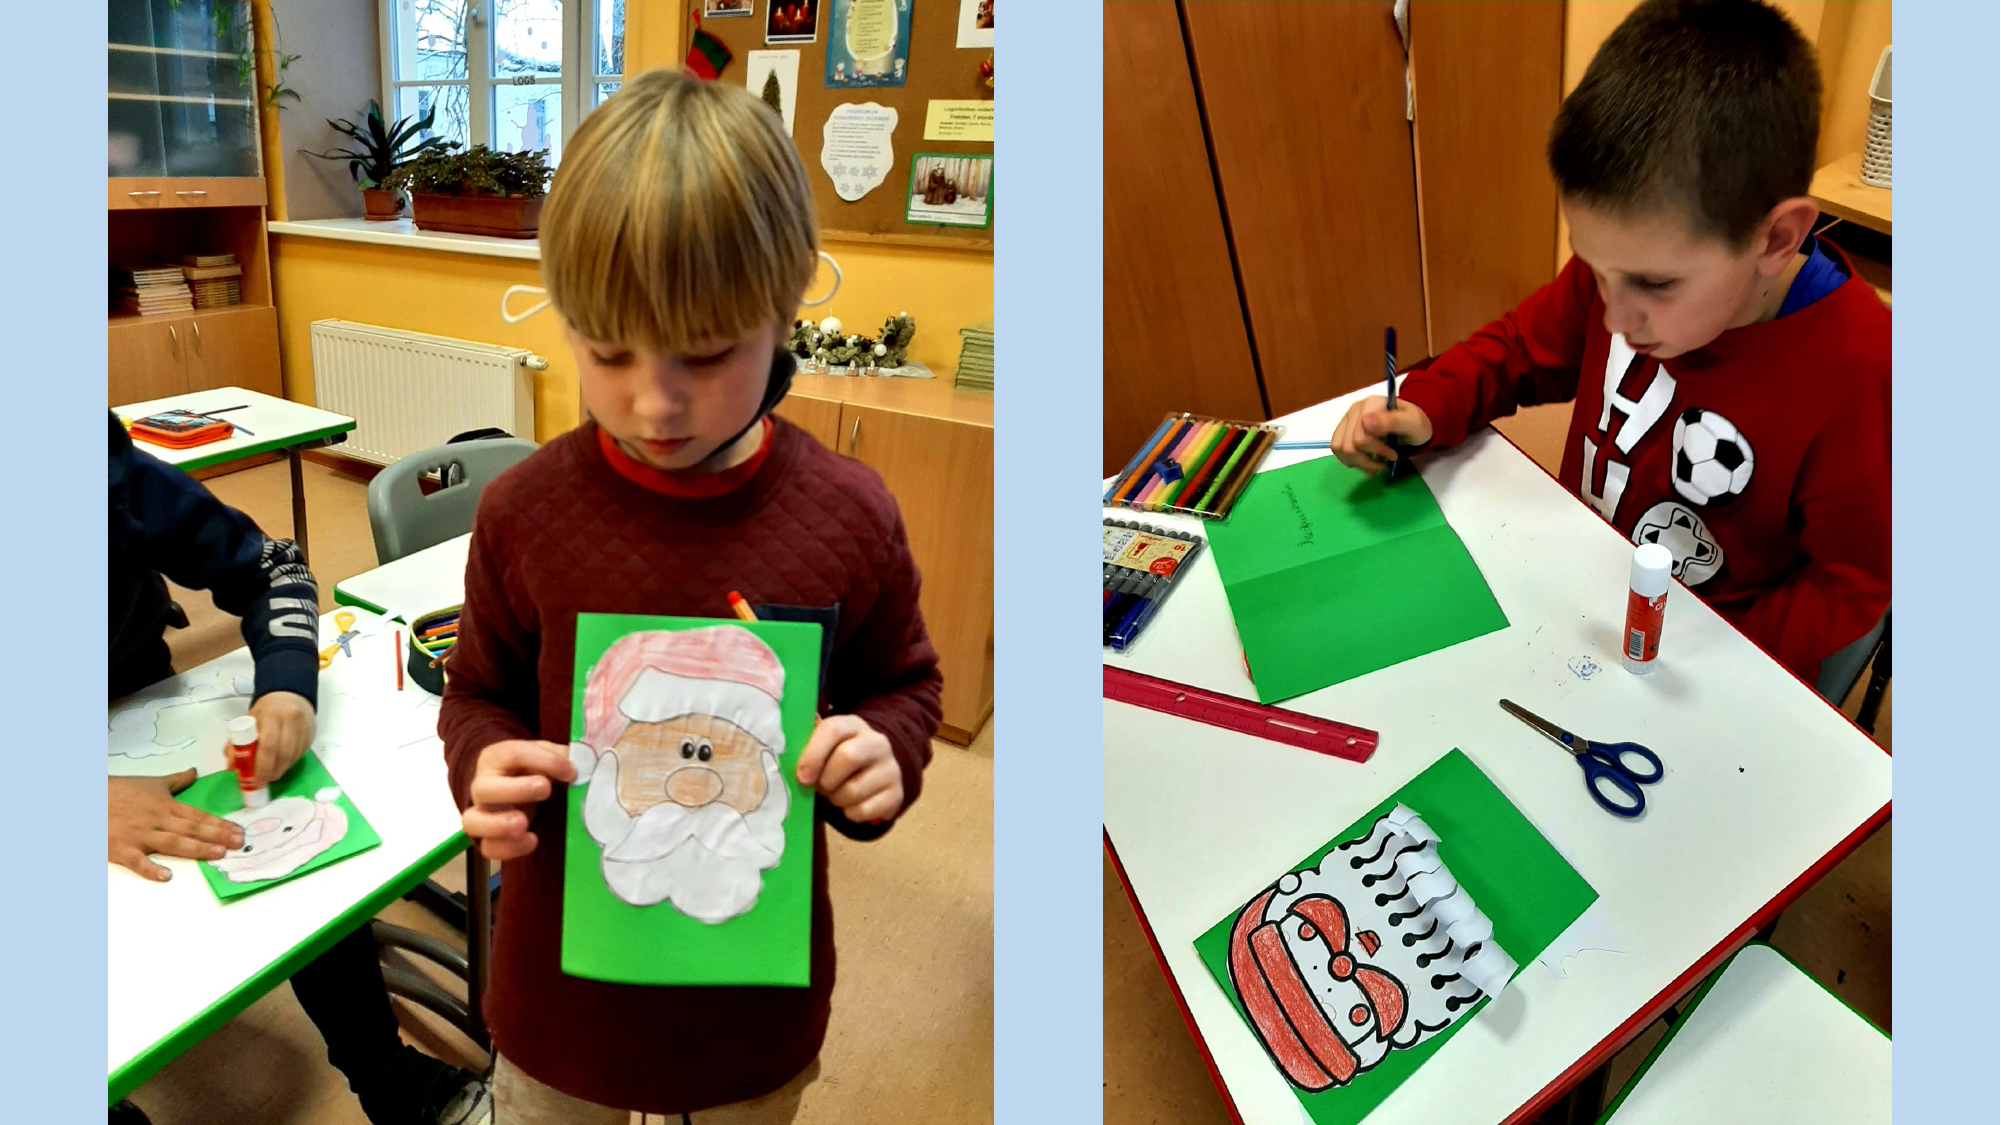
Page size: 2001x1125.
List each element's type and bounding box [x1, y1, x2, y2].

picture [1103, 0, 1892, 1125]
picture [108, 0, 994, 1125]
